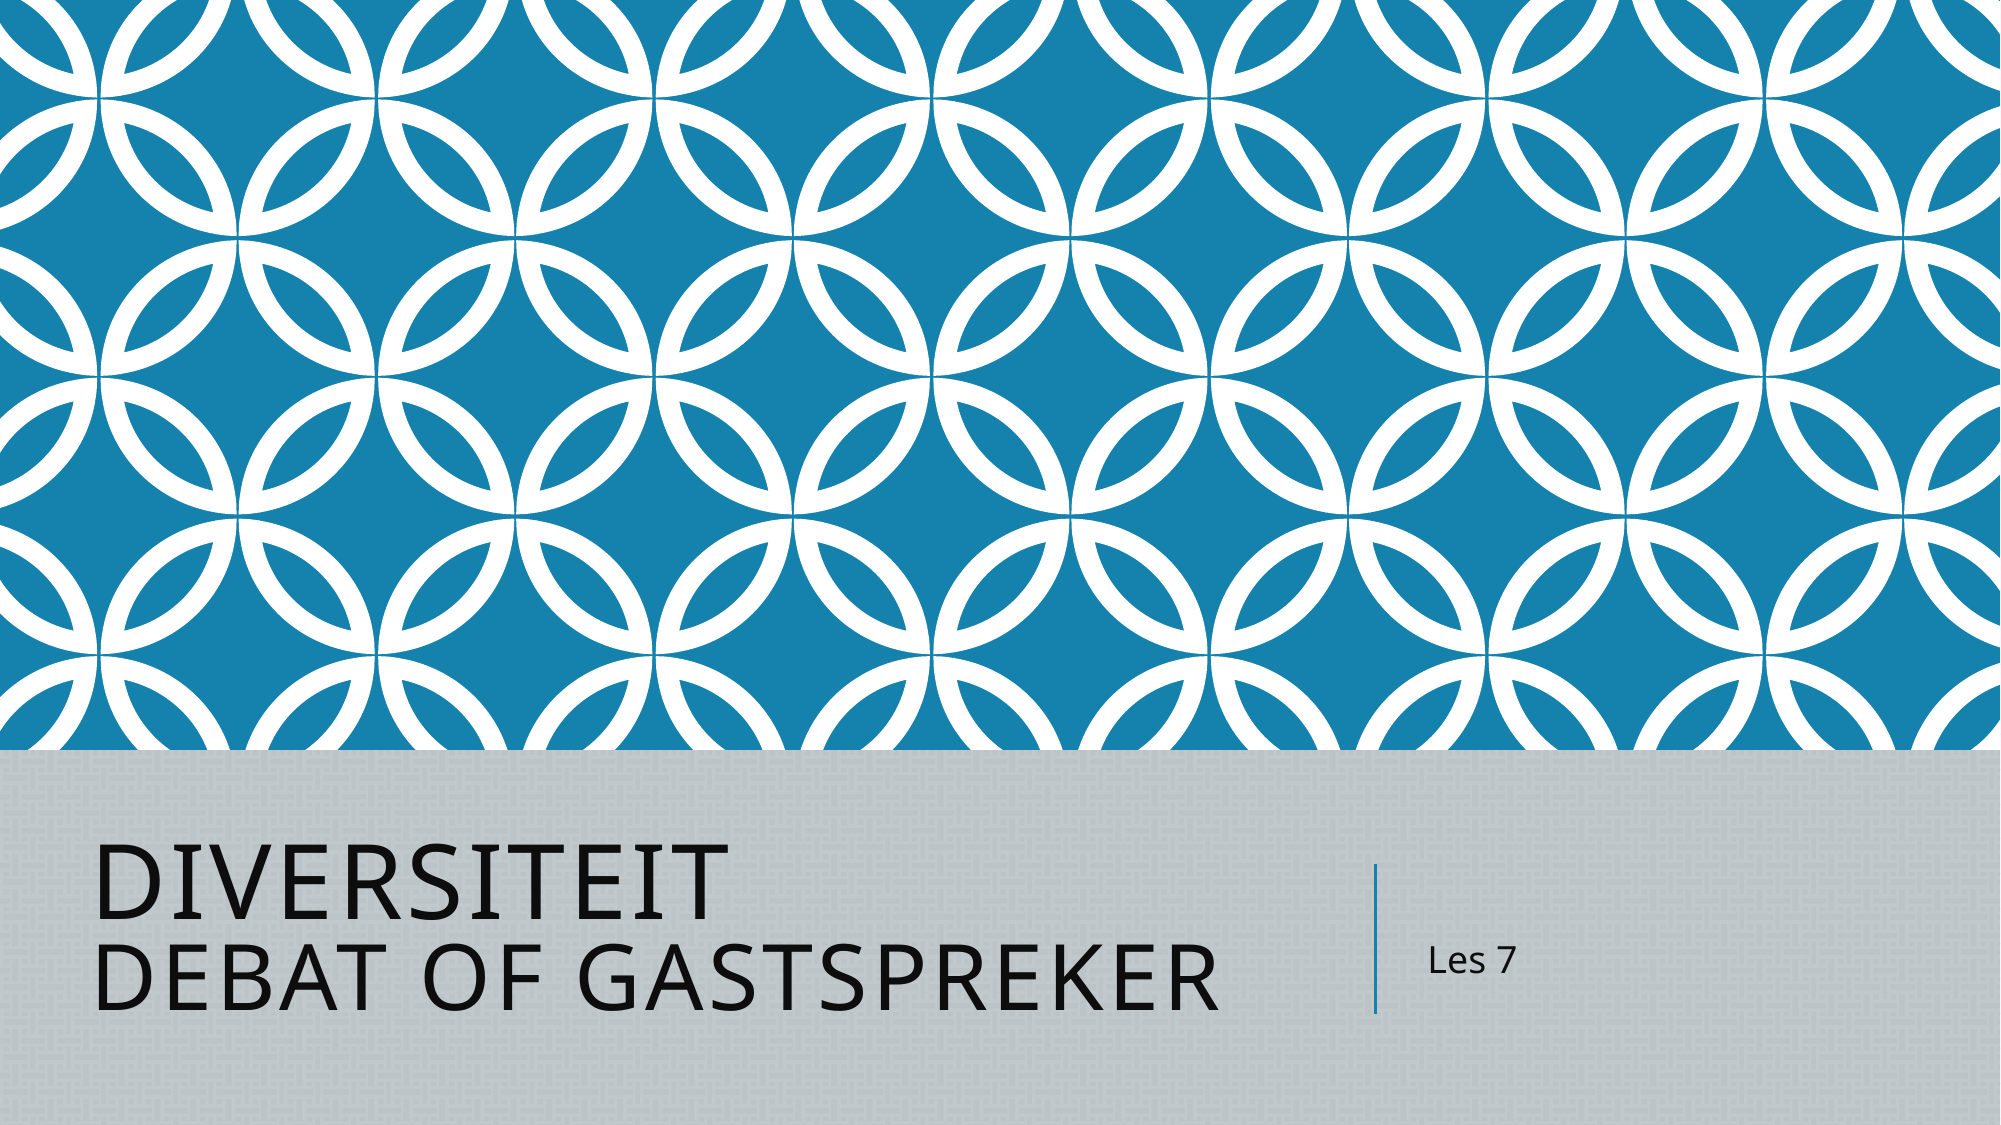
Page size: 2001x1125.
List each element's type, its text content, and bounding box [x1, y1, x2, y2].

title Diversiteit debat of gastspreker [75, 813, 1350, 1054]
subtitle Les 7 [1412, 813, 1938, 1054]
